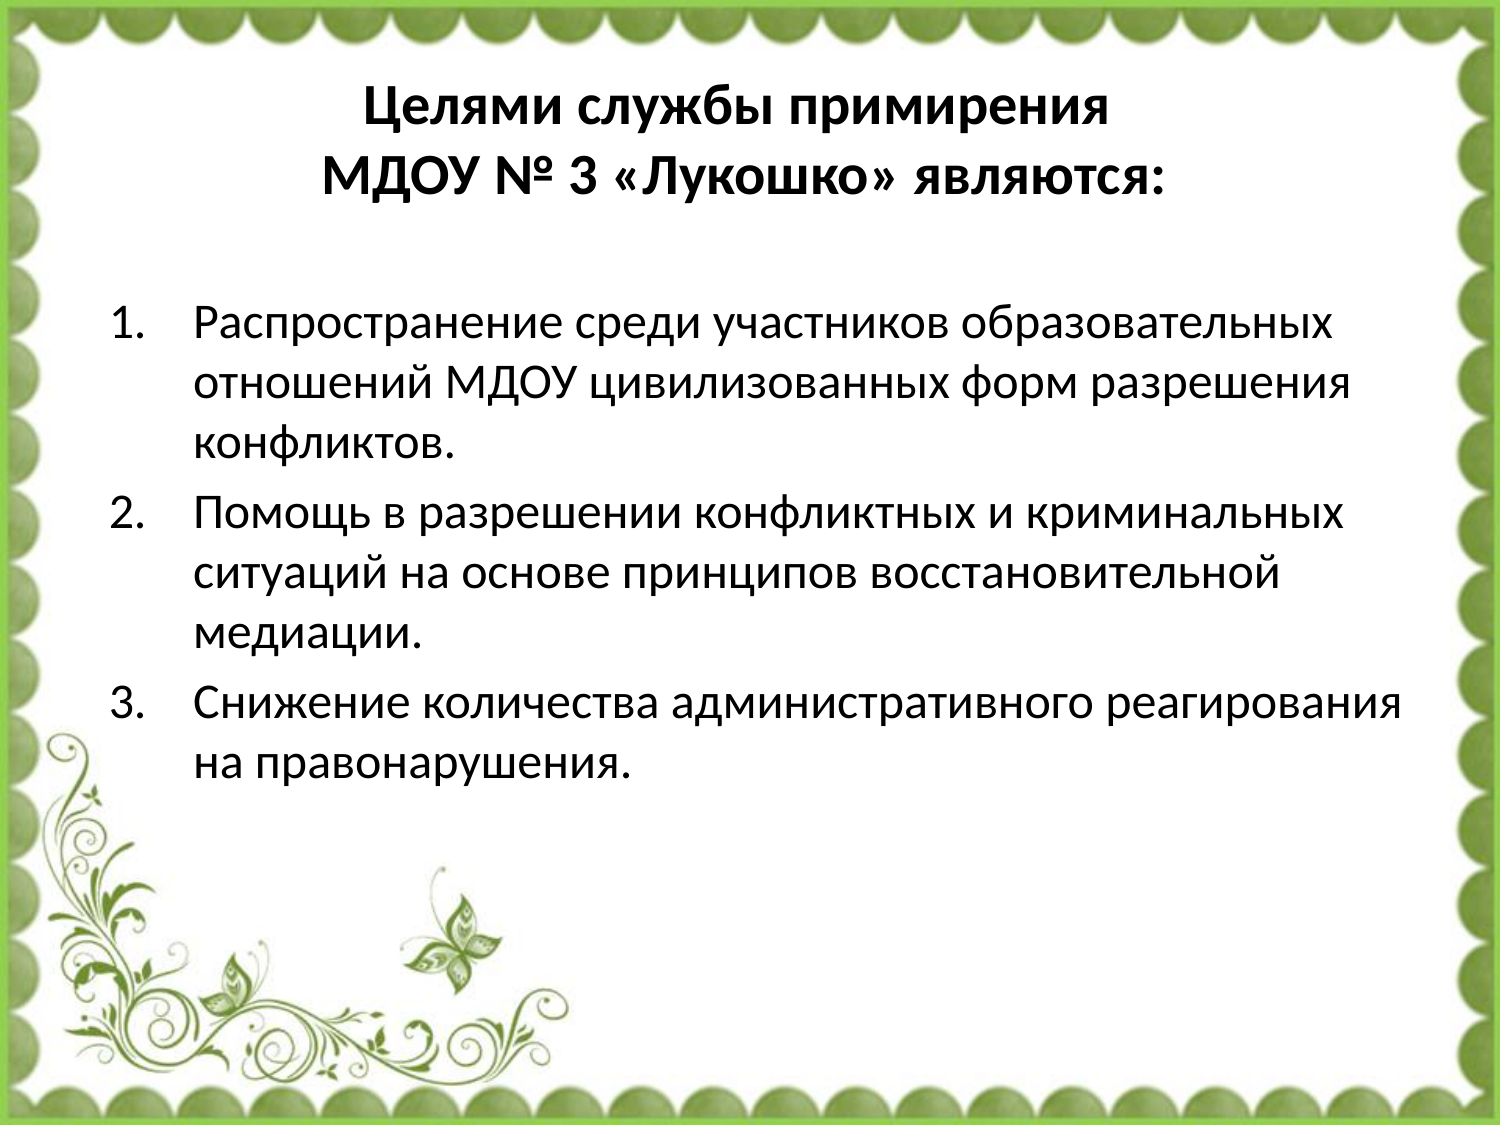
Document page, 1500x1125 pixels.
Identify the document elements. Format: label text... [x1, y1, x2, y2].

text_box Целями службы примирения МДОУ № 3 «Лукошко» являются: [70, 58, 1418, 214]
list Распространение среди участников образовательных отношений МДОУ цивилизованных форм разрешения конфликтов. Помощь в разрешении конфликтных и криминальных ситуаций на основе принципов восстановительной медиации. Снижение количества административного реагирования на правонарушения. [93, 281, 1444, 816]
picture [0, 0, 1500, 1125]
